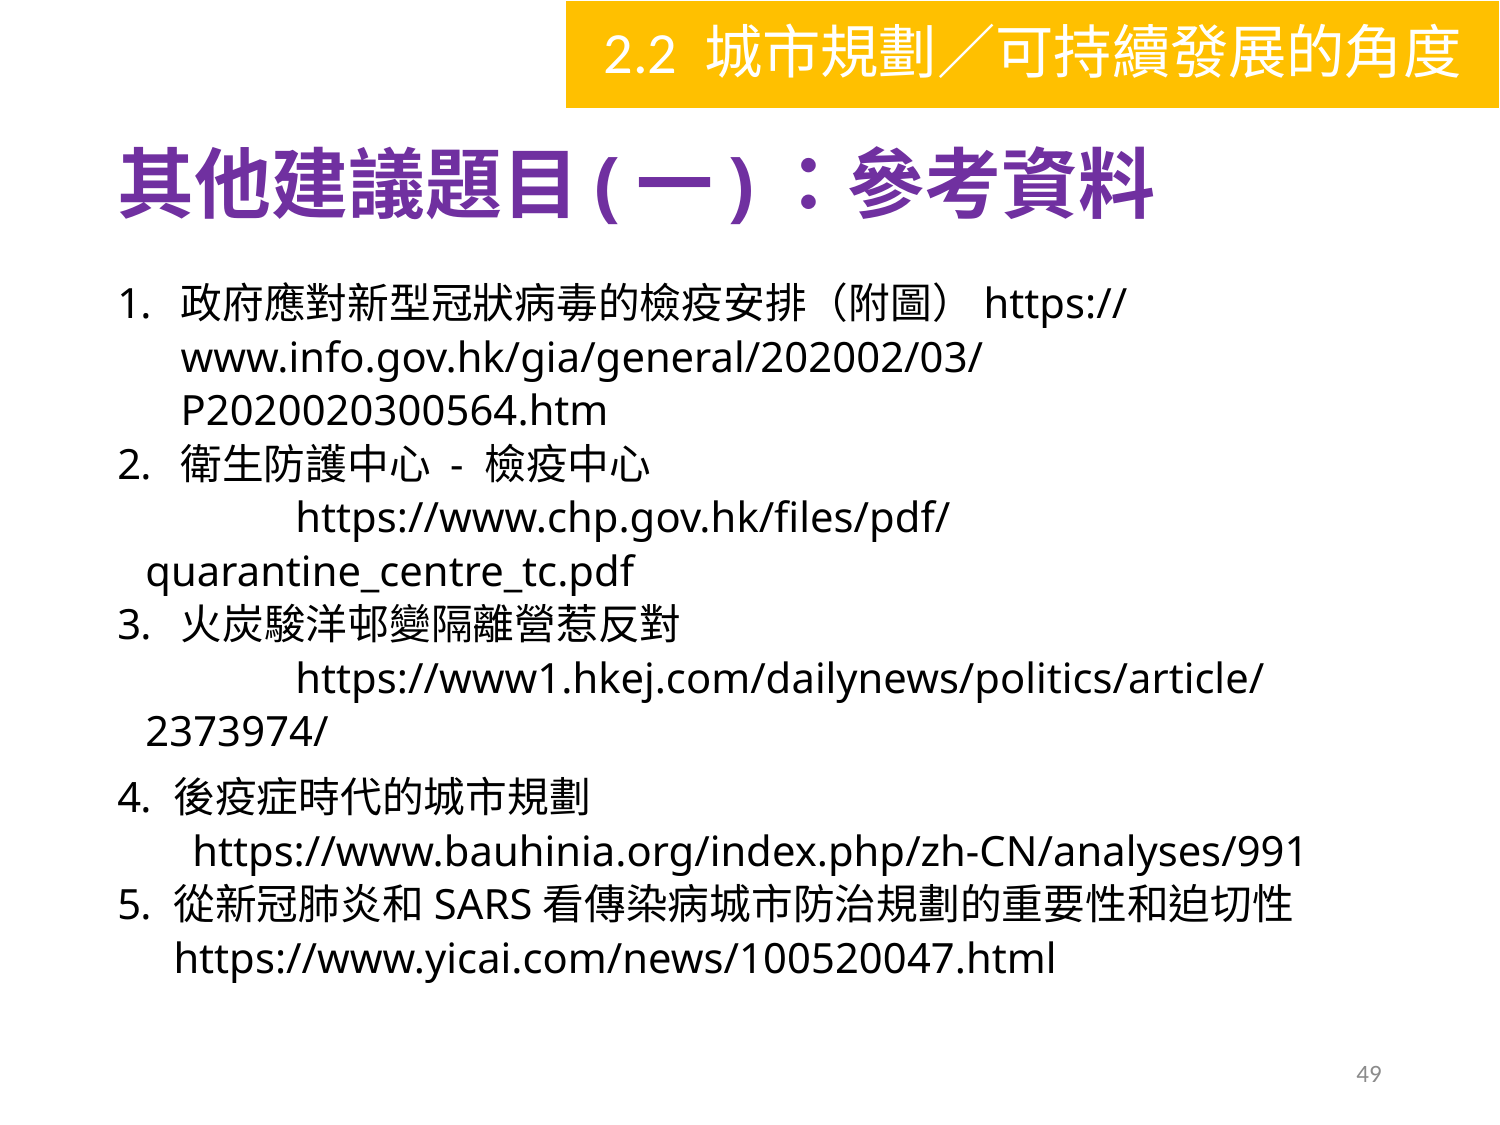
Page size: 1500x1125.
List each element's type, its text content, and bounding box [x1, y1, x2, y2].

slide_number 49 [1059, 1042, 1397, 1103]
title 其他建議題目(一)：參考資料 [102, 108, 1305, 266]
text_box 政府應對新型冠狀病毒的檢疫安排（附圖）https://www.info.gov.hk/gia/general/202002/03/P2020020300564.htm 衛生防護中心 - 檢疫中心 https://www.chp.gov.hk/files/pdf/quarantine_centre_tc.pdf 火炭駿洋邨變隔離營惹反對 https://www1.hkej.com/dailynews/politics/article/2373974/ 後疫症時代的城市規劃 https://www.bauhinia.org/index.php/zh-CN/analyses/991 從新冠肺炎和SARS看傳染病城市防治規劃的重要性和迫切性https://www.yicai.com/news/100520047.html [102, 266, 1375, 1102]
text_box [565, 0, 1500, 109]
